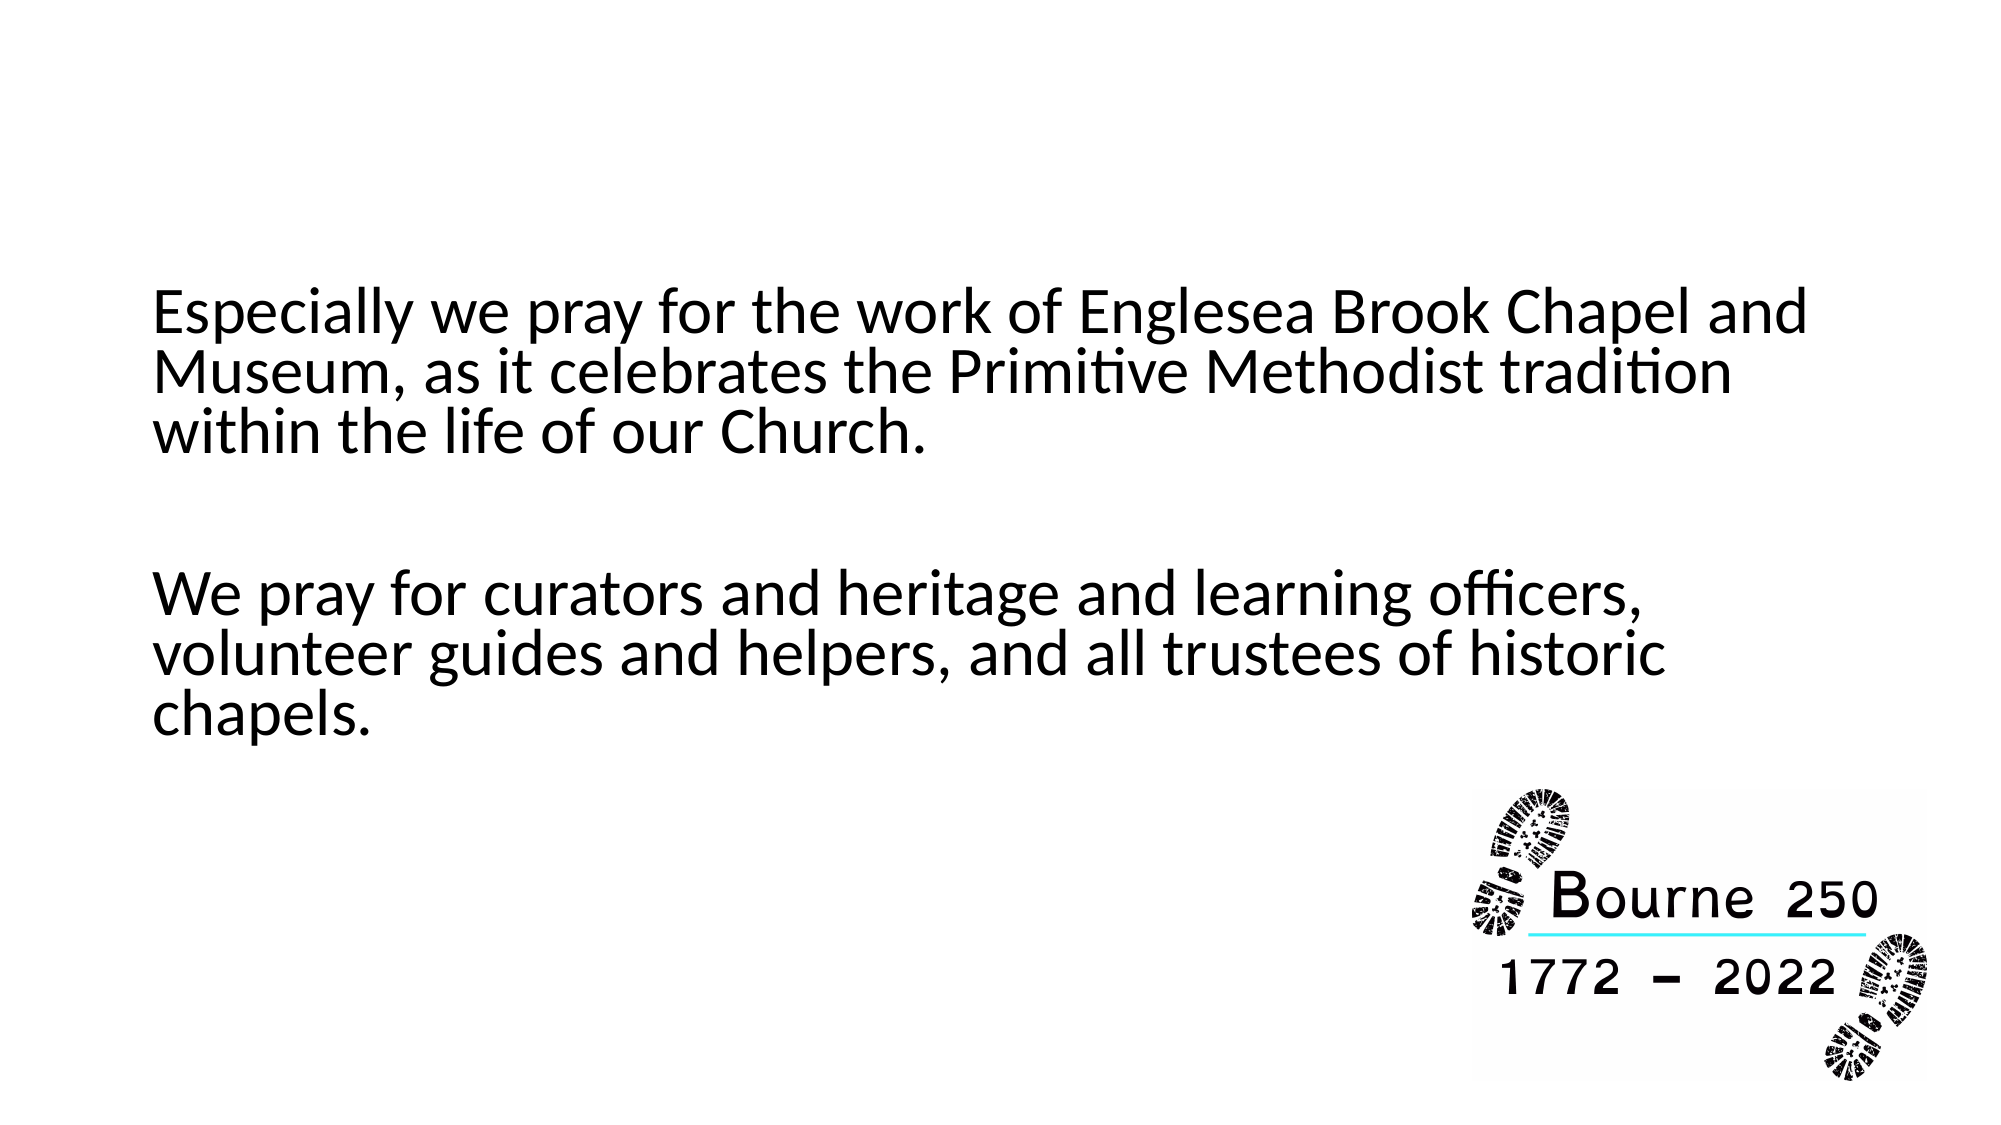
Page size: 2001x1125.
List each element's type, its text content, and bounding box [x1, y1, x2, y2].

picture [1472, 789, 1927, 1081]
list Especially we pray for the work of Englesea Brook Chapel and Museum, as it celebrates the Primitive Methodist tradition within the life of our Church. We pray for curators and heritage and learning officers, volunteer guides and helpers, and all trustees of historic chapels. [137, 101, 1863, 1014]
